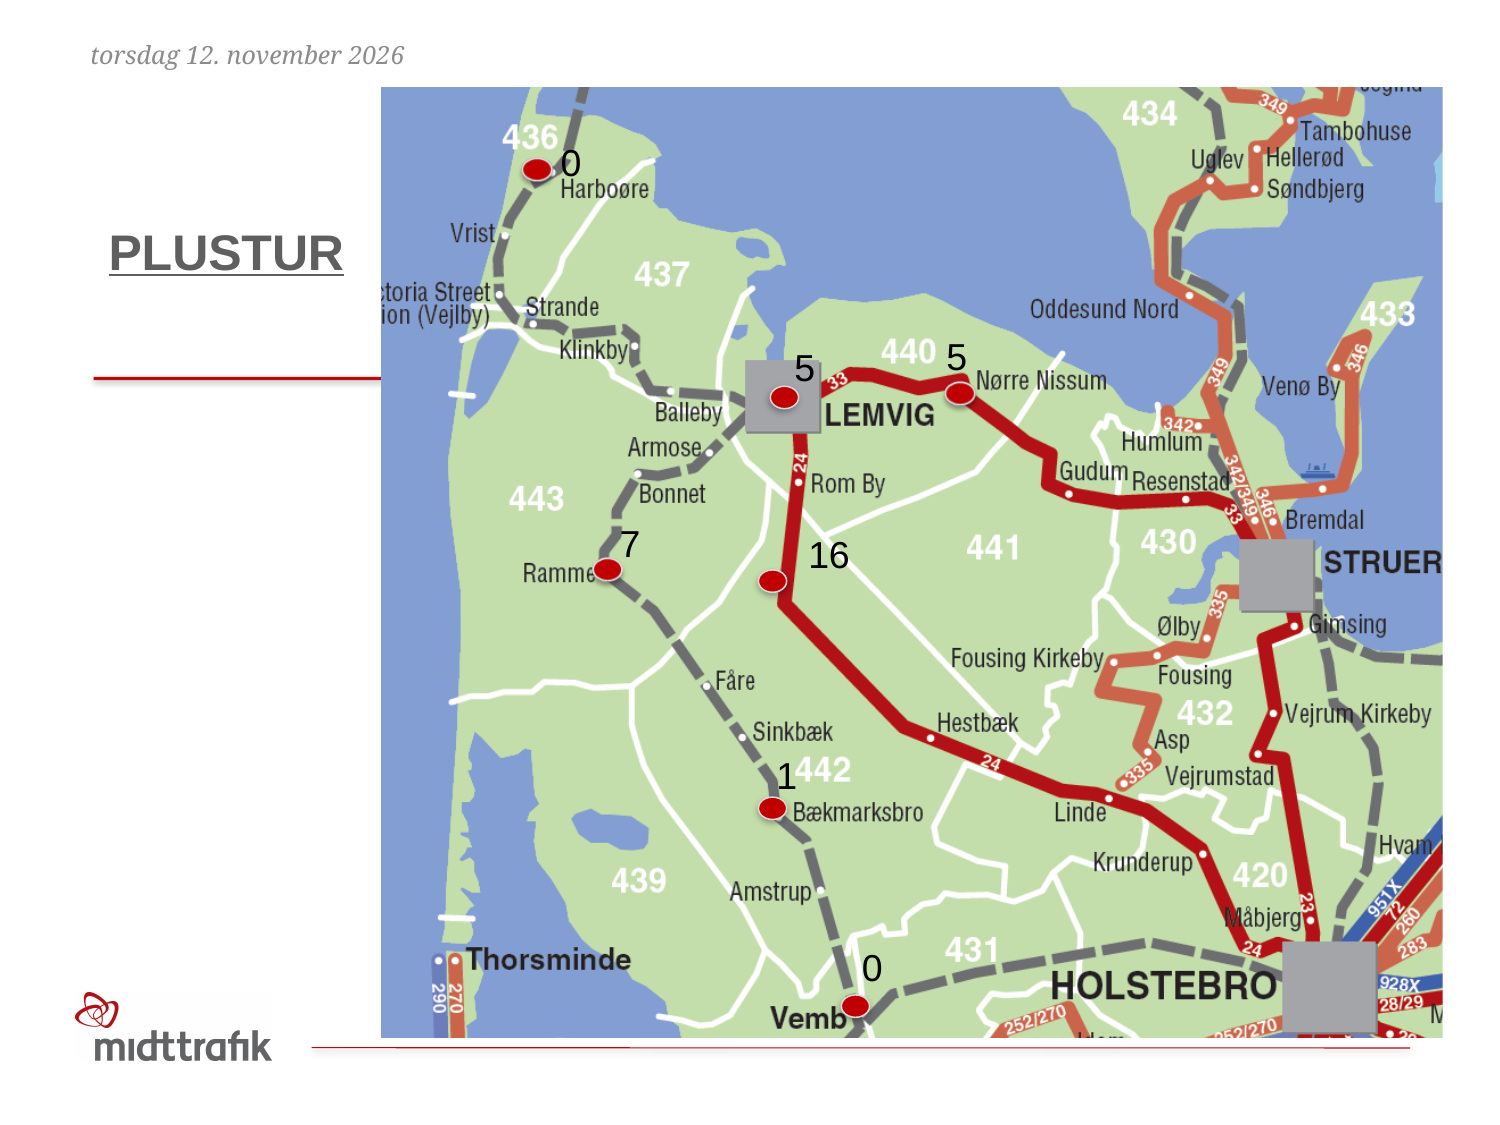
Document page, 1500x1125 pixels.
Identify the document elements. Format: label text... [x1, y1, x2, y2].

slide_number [75, 32, 425, 92]
title Plustur [93, 213, 375, 379]
picture [380, 86, 1443, 1038]
picture [75, 992, 272, 1061]
